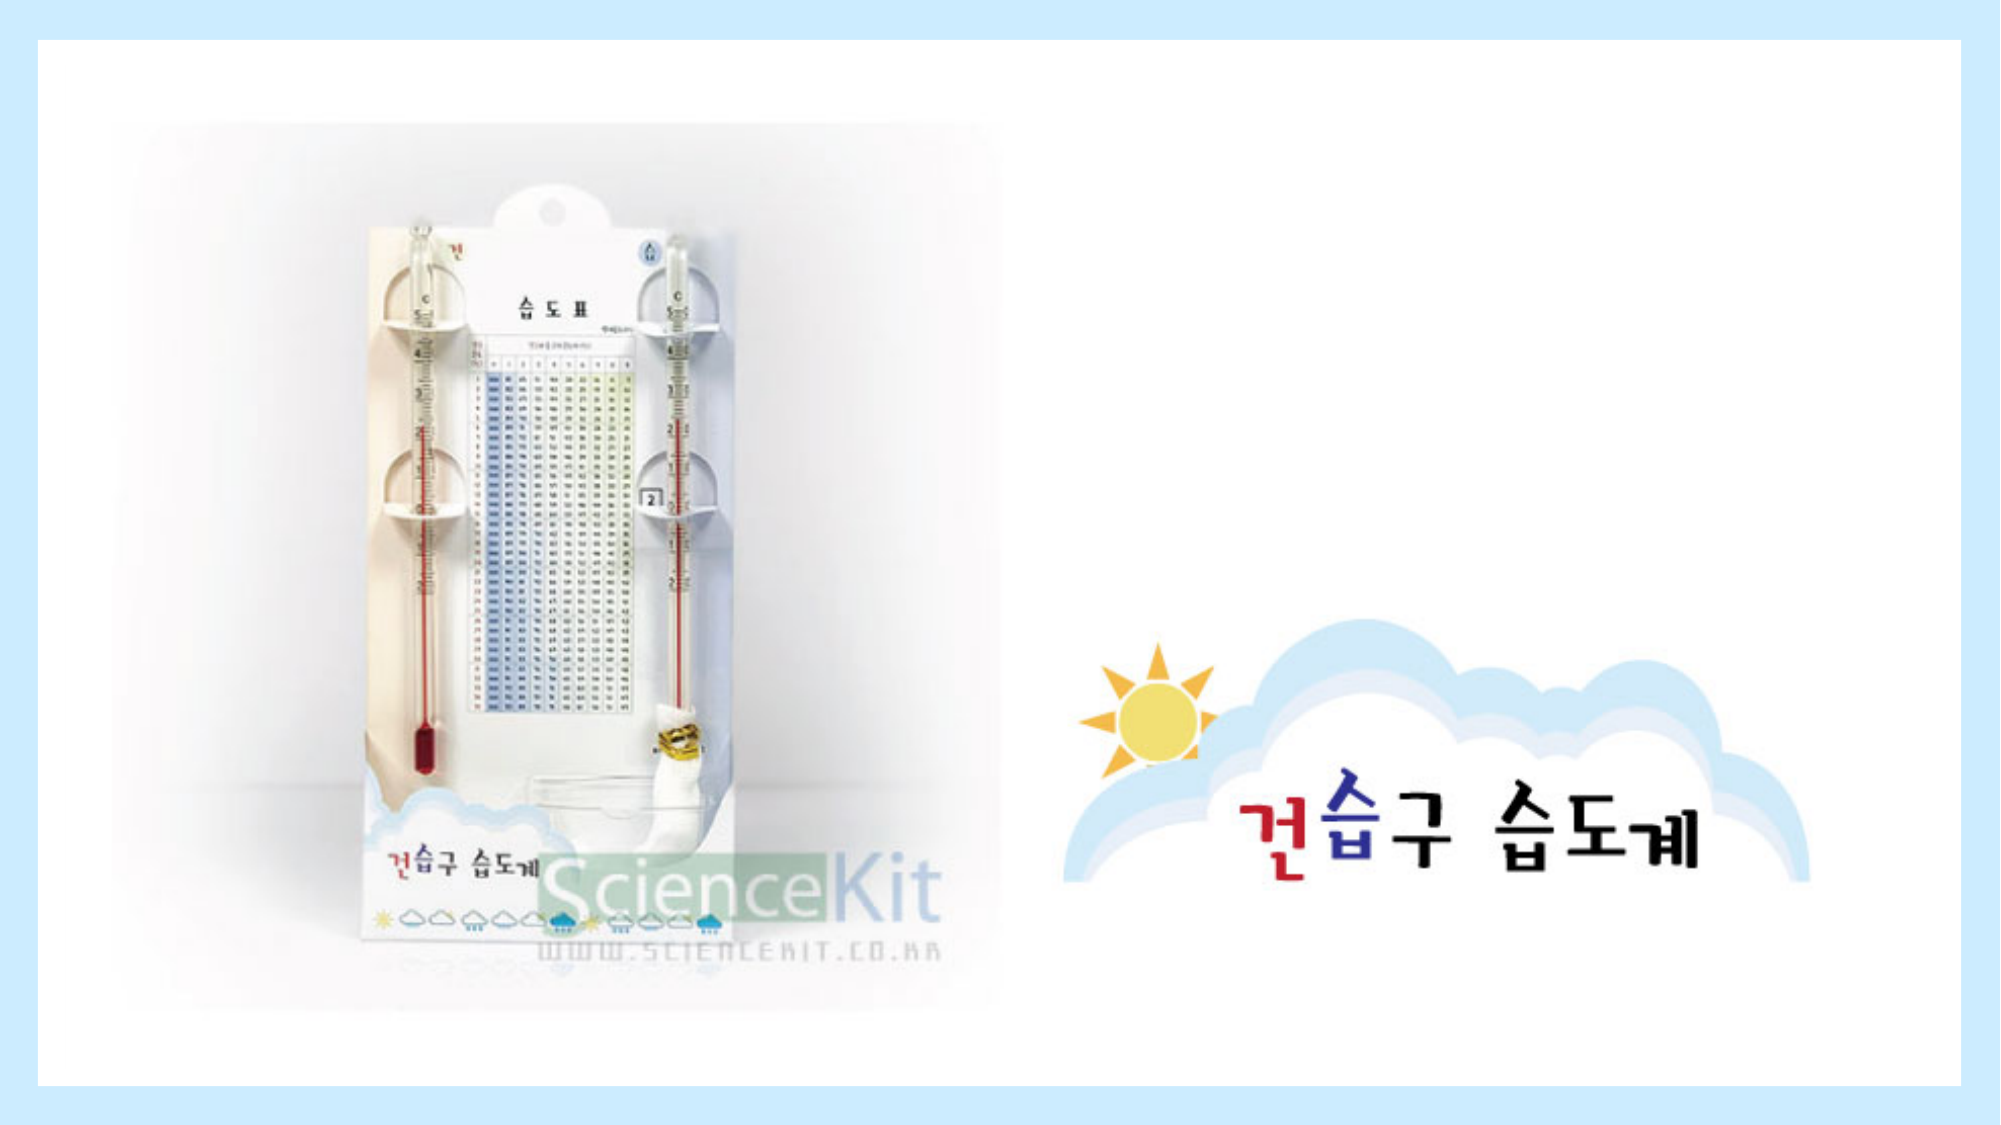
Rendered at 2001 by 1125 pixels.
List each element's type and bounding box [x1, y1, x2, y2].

picture [64, 65, 1937, 1070]
